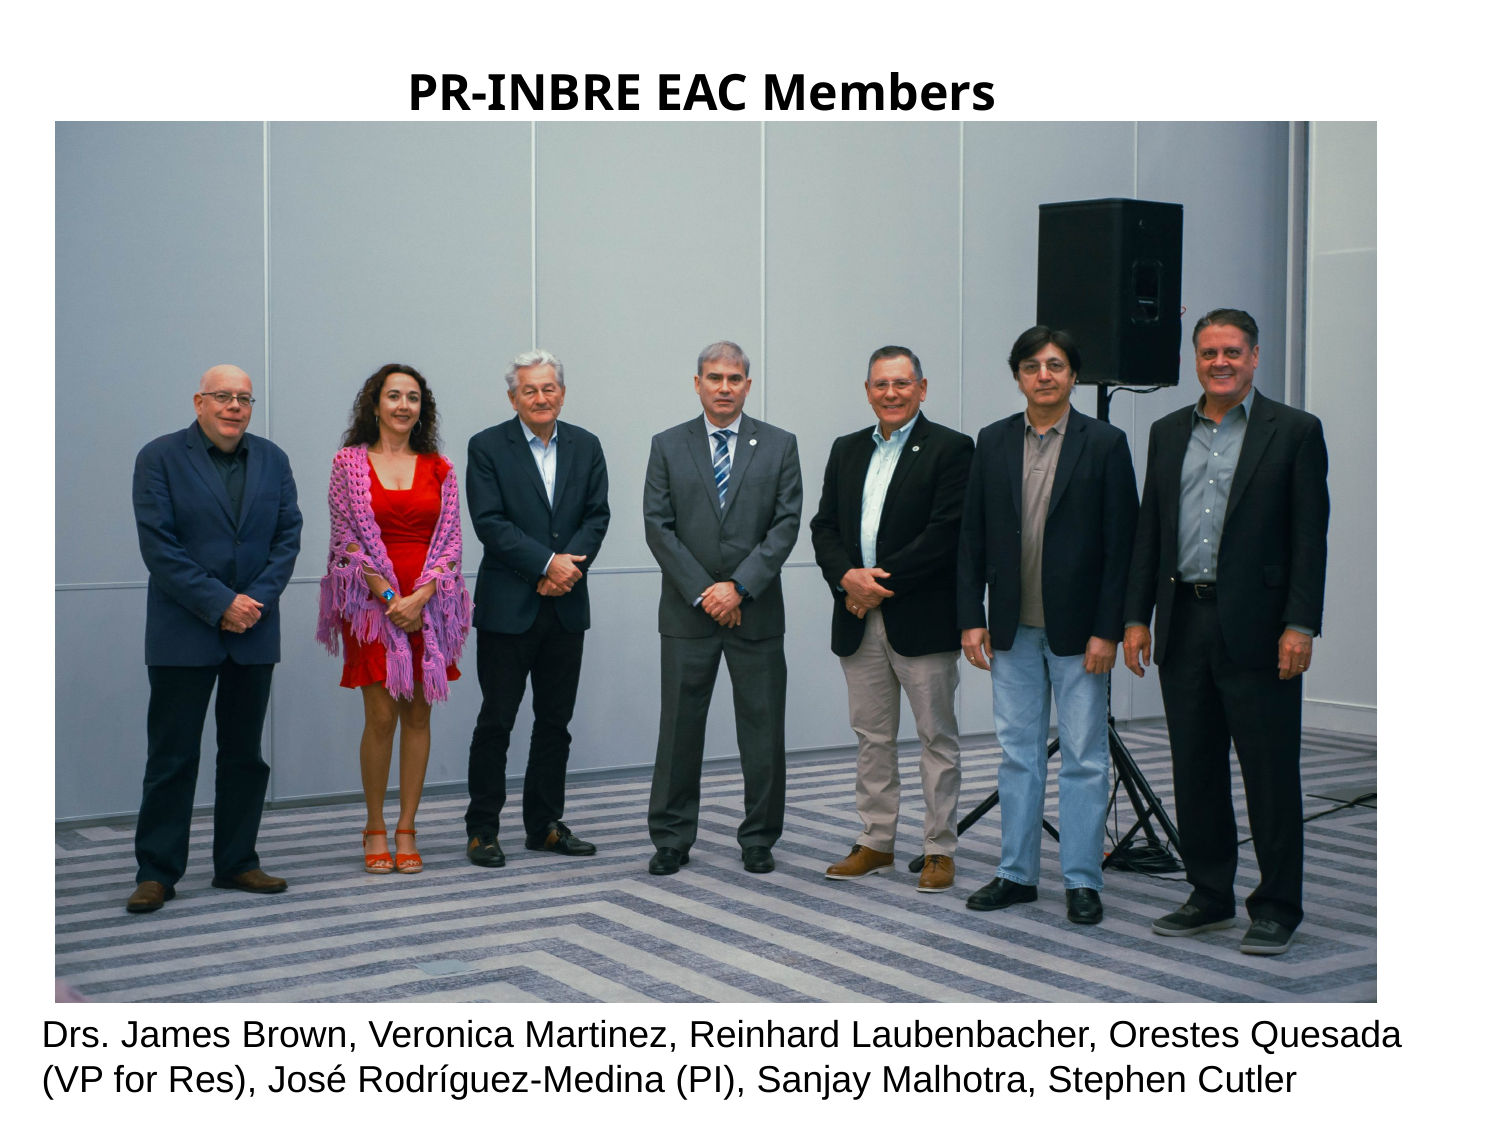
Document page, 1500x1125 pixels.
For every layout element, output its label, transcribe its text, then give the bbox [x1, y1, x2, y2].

text_box Drs. James Brown, Veronica Martinez, Reinhard Laubenbacher, Orestes Quesada (VP for Res), José Rodríguez-Medina (PI), Sanjay Malhotra, Stephen Cutler [26, 1002, 1431, 1108]
picture [55, 121, 1377, 1003]
text_box PR-INBRE EAC Members [26, 0, 1377, 188]
